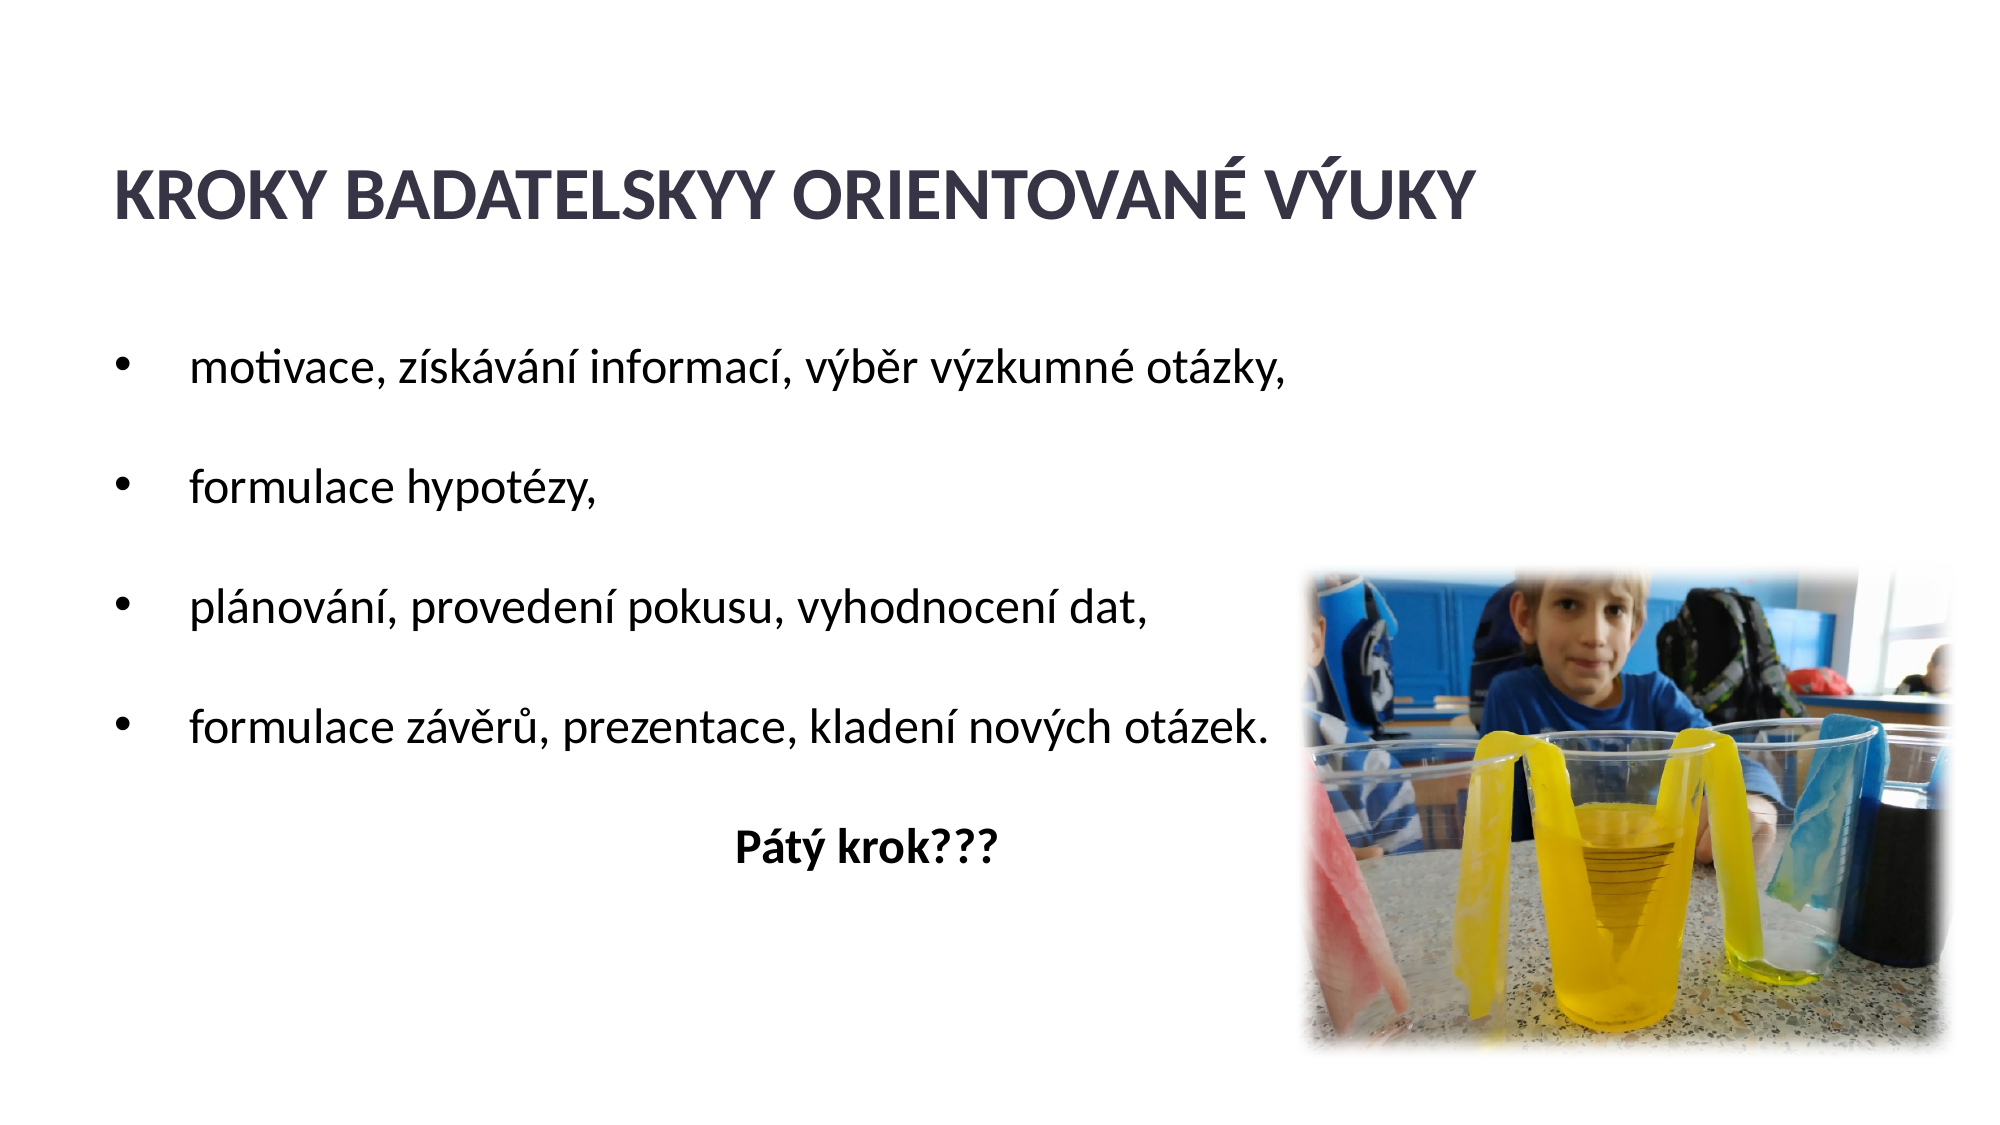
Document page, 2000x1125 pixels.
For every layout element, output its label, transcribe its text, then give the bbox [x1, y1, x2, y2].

picture [1294, 562, 1957, 1059]
text_box motivace, získávání informací, výběr výzkumné otázky, formulace hypotézy, plánování, provedení pokusu, vyhodnocení dat, formulace závěrů, prezentace, kladení nových otázek. Pátý krok??? [99, 326, 1637, 881]
title KROKY BADATELSKYY ORIENTOVANÉ VÝUKY [99, 54, 1910, 242]
